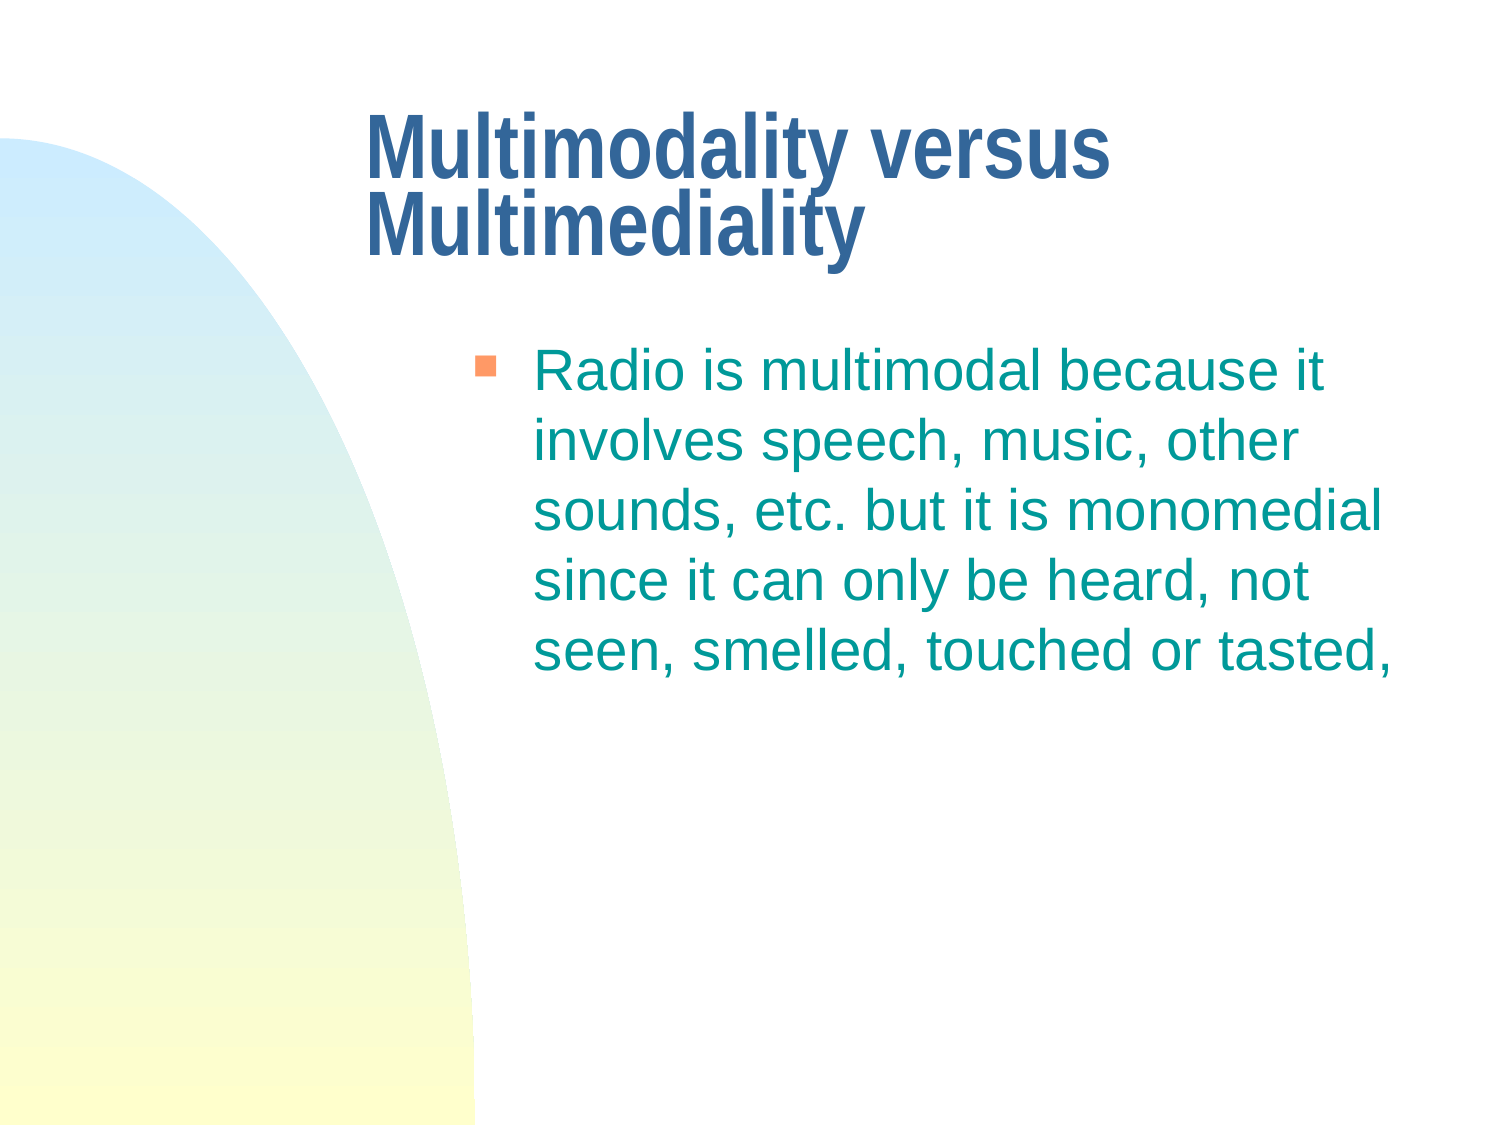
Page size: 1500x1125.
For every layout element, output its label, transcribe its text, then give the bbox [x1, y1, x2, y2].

list Radio is multimodal because it involves speech, music, other sounds, etc. but it is monomedial since it can only be heard, not seen, smelled, touched or tasted, [462, 324, 1463, 1000]
title Multimodality versus Multimediality [350, 99, 1463, 288]
